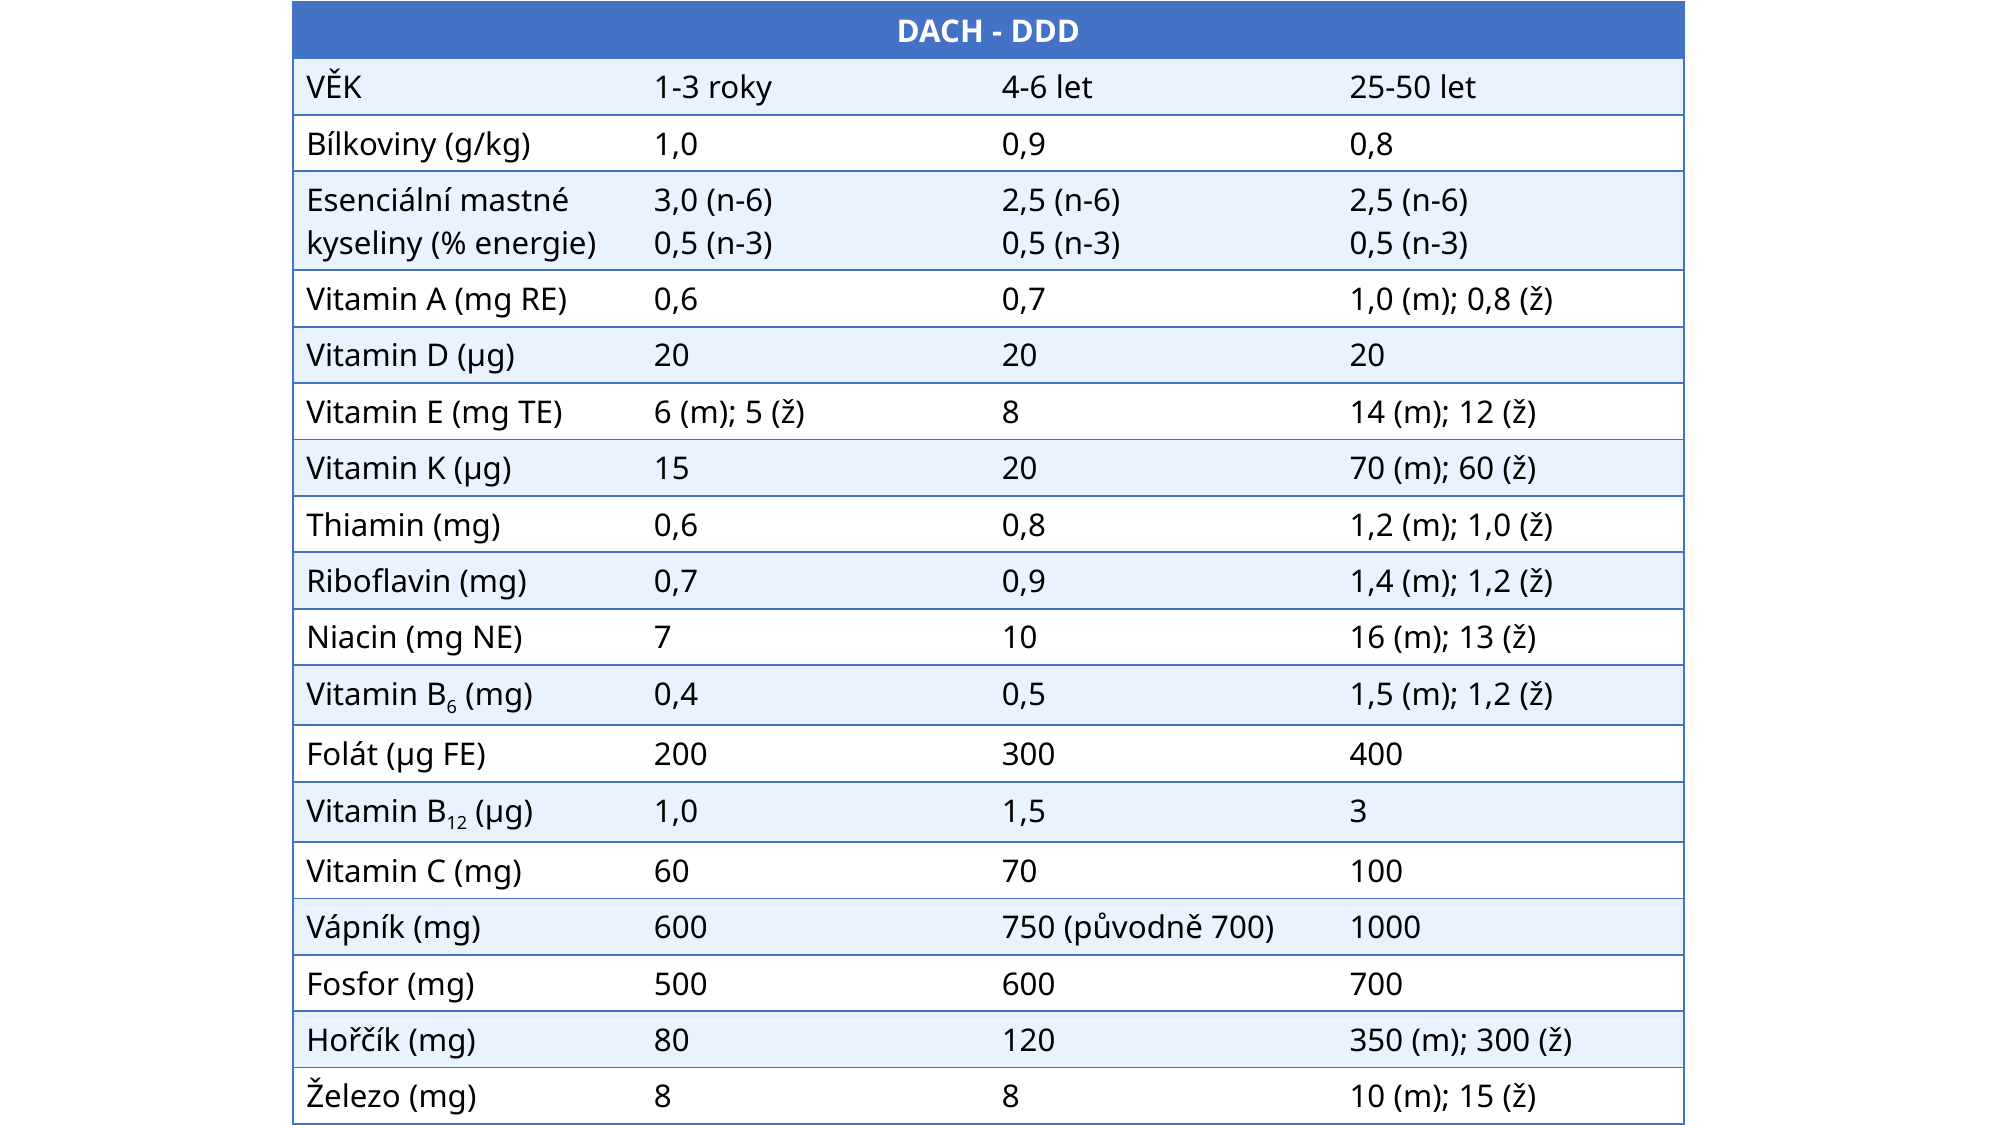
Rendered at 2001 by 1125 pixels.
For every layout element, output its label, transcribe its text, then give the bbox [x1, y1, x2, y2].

table_cell 120 [988, 1012, 1336, 1067]
table_cell 1,5 [988, 783, 1336, 841]
table_cell 350 (m); 300 (ž) [1336, 1012, 1683, 1067]
table_cell 20 [988, 328, 1336, 382]
table_cell 25-50 let [1336, 59, 1683, 114]
table_cell 0,7 [640, 553, 988, 608]
table_cell 1,0 [640, 116, 988, 170]
table_cell 500 [640, 956, 988, 1010]
table_cell 600 [988, 956, 1336, 1010]
table_cell 16 (m); 13 (ž) [1336, 610, 1683, 664]
table_cell 3,0 (n-6) 0,5 (n-3) [640, 172, 988, 269]
table_cell 80 [640, 1012, 988, 1067]
table_cell 0,8 [1336, 116, 1683, 170]
table_cell Železo (mg) [294, 1068, 640, 1123]
table_cell Vitamin B12 (μg) [294, 783, 640, 841]
table_cell 60 [640, 843, 988, 898]
table_cell 20 [640, 328, 988, 382]
table_cell 0,6 [640, 497, 988, 551]
table_cell Hořčík (mg) [294, 1012, 640, 1067]
table_cell Vitamin A (mg RE) [294, 271, 640, 326]
table_cell Vápník (mg) [294, 899, 640, 954]
table_cell 200 [640, 726, 988, 781]
table_cell Fosfor (mg) [294, 956, 640, 1010]
table_cell 8 [988, 1068, 1336, 1123]
table_cell 750 (původně 700) [988, 899, 1336, 954]
table_cell 1-3 roky [640, 59, 988, 114]
table_cell Vitamin K (μg) [294, 440, 640, 495]
table_cell 0,9 [988, 116, 1336, 170]
table_cell Vitamin C (mg) [294, 843, 640, 898]
table_cell 3 [1336, 783, 1683, 841]
table_header DACH - DDD [294, 3, 1683, 57]
table_cell 1000 [1336, 899, 1683, 954]
table_cell 0,4 [640, 666, 988, 724]
table_cell 15 [640, 440, 988, 495]
table_cell 10 [988, 610, 1336, 664]
table_cell Niacin (mg NE) [294, 610, 640, 664]
table_cell Folát (μg FE) [294, 726, 640, 781]
table_cell Thiamin (mg) [294, 497, 640, 551]
table_cell 20 [1336, 328, 1683, 382]
table_cell 2,5 (n-6) 0,5 (n-3) [988, 172, 1336, 269]
table_cell Esenciální mastné kyseliny (% energie) [294, 172, 640, 269]
table_cell 1,5 (m); 1,2 (ž) [1336, 666, 1683, 724]
table_cell 7 [640, 610, 988, 664]
table_cell 0,6 [640, 271, 988, 326]
table_cell 0,7 [988, 271, 1336, 326]
table_cell 0,5 [988, 666, 1336, 724]
table_cell 600 [640, 899, 988, 954]
table_cell 400 [1336, 726, 1683, 781]
table_cell 1,4 (m); 1,2 (ž) [1336, 553, 1683, 608]
table_cell 14 (m); 12 (ž) [1336, 384, 1683, 439]
table_cell 10 (m); 15 (ž) [1336, 1068, 1683, 1123]
table_cell 1,0 [640, 783, 988, 841]
table_cell 20 [988, 440, 1336, 495]
table_cell 8 [988, 384, 1336, 439]
table_cell 0,9 [988, 553, 1336, 608]
table_cell 100 [1336, 843, 1683, 898]
table_cell Vitamin E (mg TE) [294, 384, 640, 439]
table_cell VĚK [294, 59, 640, 114]
table_cell 8 [640, 1068, 988, 1123]
table_cell 0,8 [988, 497, 1336, 551]
table_cell Vitamin B6 (mg) [294, 666, 640, 724]
table_cell Bílkoviny (g/kg) [294, 116, 640, 170]
table_cell 700 [1336, 956, 1683, 1010]
table_cell 6 (m); 5 (ž) [640, 384, 988, 439]
table_cell Vitamin D (μg) [294, 328, 640, 382]
table_cell 1,2 (m); 1,0 (ž) [1336, 497, 1683, 551]
table_cell Riboflavin (mg) [294, 553, 640, 608]
table_cell 70 (m); 60 (ž) [1336, 440, 1683, 495]
table_cell 300 [988, 726, 1336, 781]
table_cell 4-6 let [988, 59, 1336, 114]
table_cell 1,0 (m); 0,8 (ž) [1336, 271, 1683, 326]
table_cell 70 [988, 843, 1336, 898]
table_cell 2,5 (n-6) 0,5 (n-3) [1336, 172, 1683, 269]
